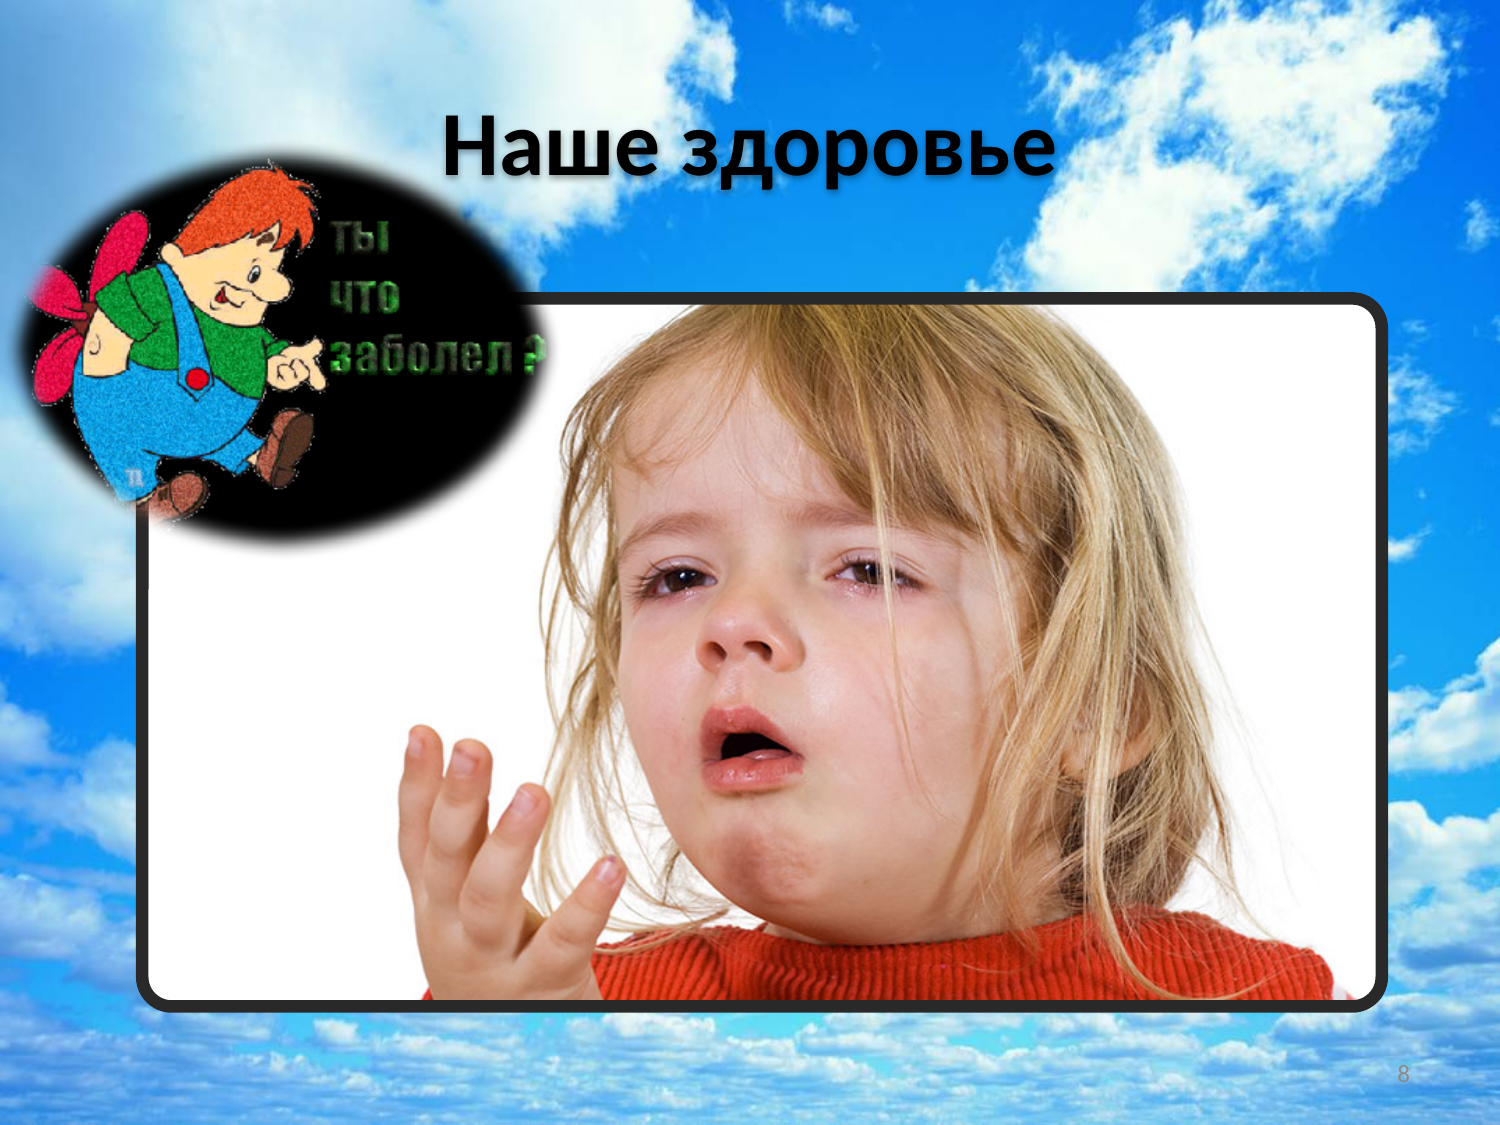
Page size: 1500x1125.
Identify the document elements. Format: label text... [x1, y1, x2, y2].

slide_number 8 [1074, 1042, 1425, 1103]
picture [0, 0, 1500, 1125]
title Наше здоровье [72, 42, 1428, 236]
